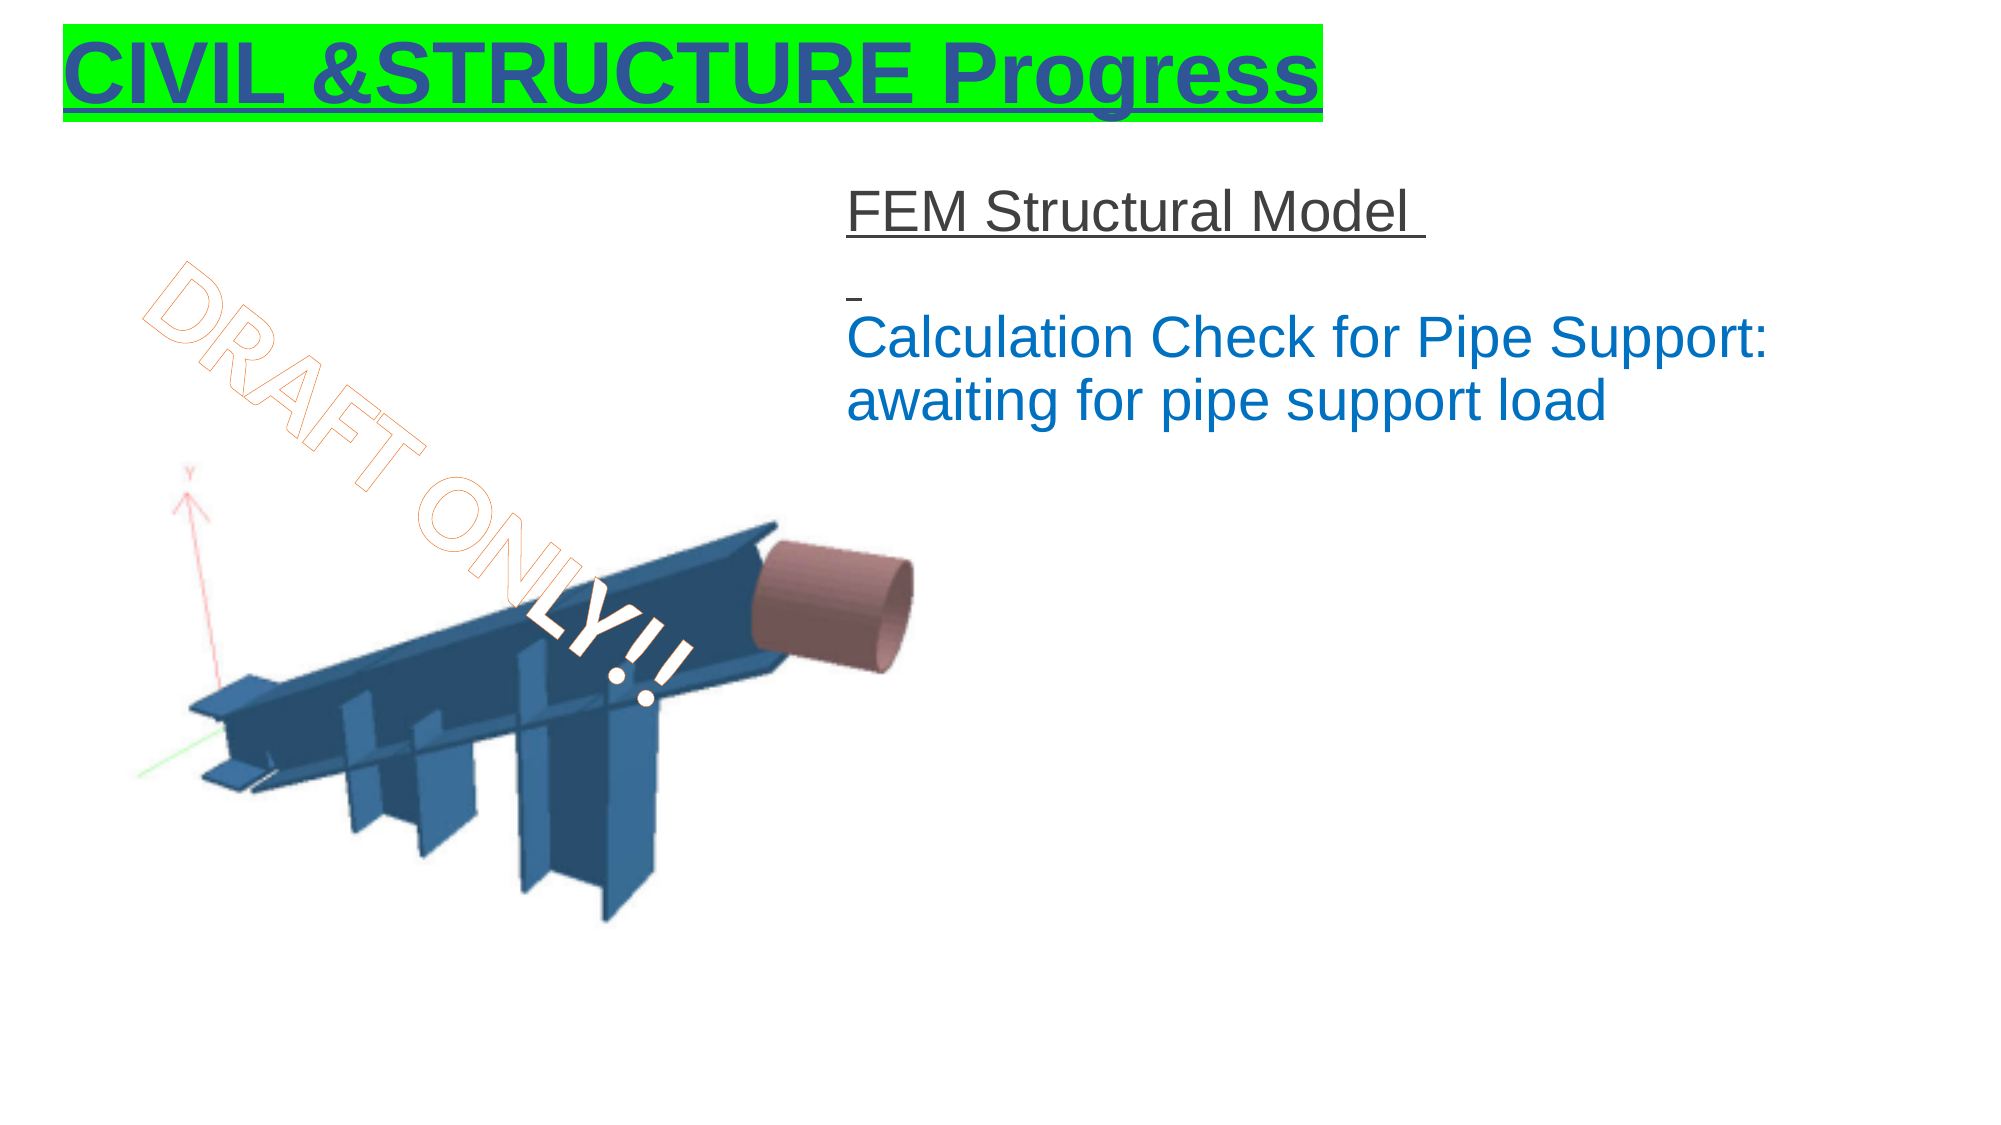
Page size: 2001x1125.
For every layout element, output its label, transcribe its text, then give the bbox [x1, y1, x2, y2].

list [118, 441, 957, 948]
text_box CIVIL &STRUCTURE Progress [48, 18, 1773, 237]
text_box FEM Structural Model Calculation Check for Pipe Support: awaiting for pipe support load [838, 173, 1952, 441]
text_box DRAFT ONLY!! [107, 210, 497, 441]
